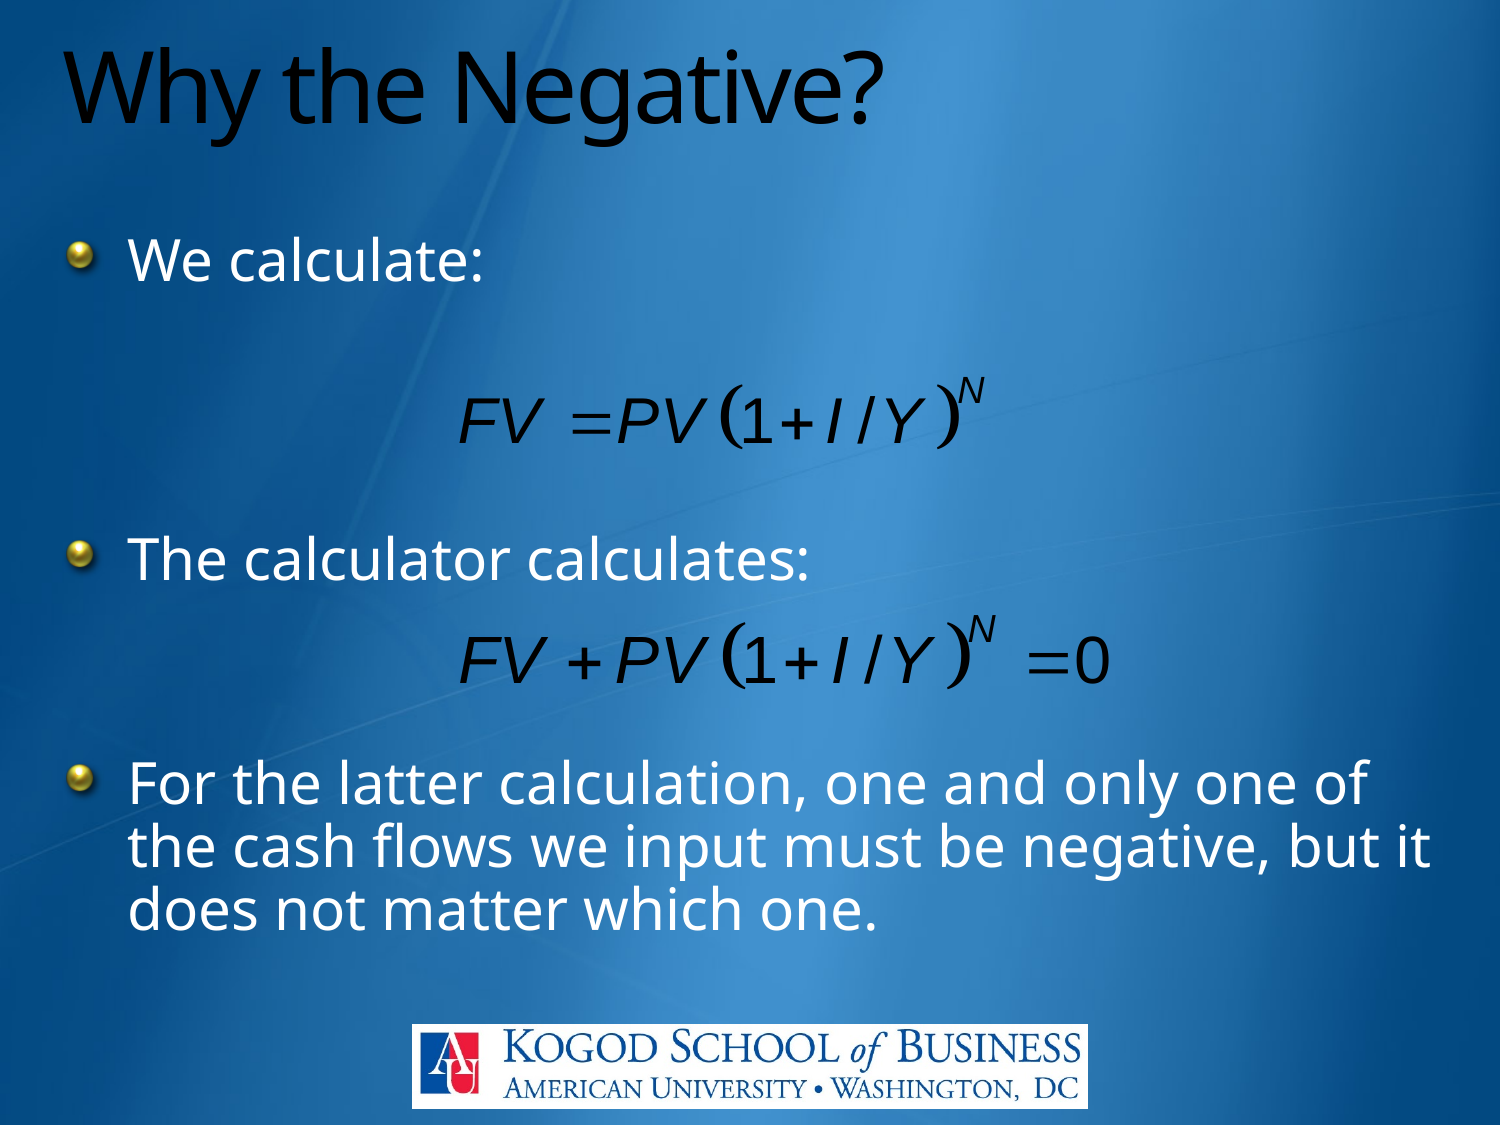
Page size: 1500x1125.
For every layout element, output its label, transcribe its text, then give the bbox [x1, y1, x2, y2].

list We calculate: The calculator calculates: For the latter calculation, one and only one of the cash flows we input must be negative, but it does not matter which one. [62, 231, 1438, 1045]
title Why the Negative? [62, 37, 1438, 147]
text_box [449, 362, 1001, 482]
picture [0, 0, 1500, 1125]
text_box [449, 599, 1126, 723]
